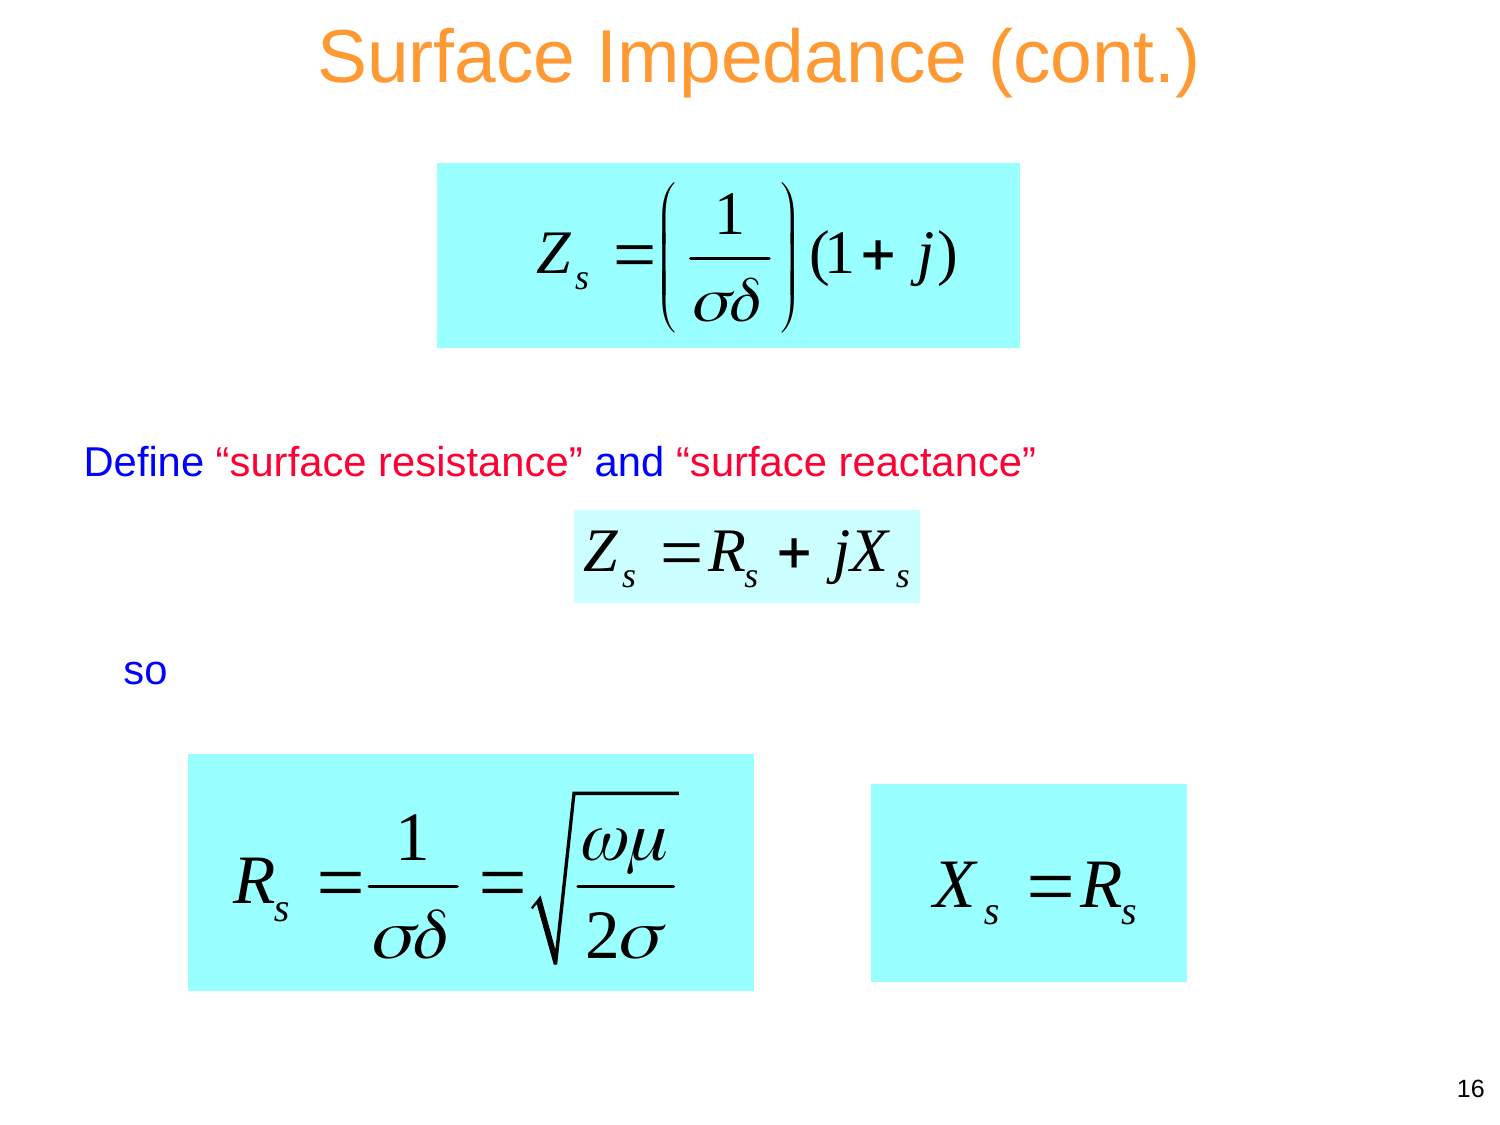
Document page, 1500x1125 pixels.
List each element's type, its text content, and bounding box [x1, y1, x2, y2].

text_box Define “surface resistance” and “surface reactance” [68, 427, 1397, 493]
text_box [435, 162, 1022, 350]
text_box [187, 753, 756, 993]
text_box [917, 837, 1150, 942]
text_box [869, 783, 1189, 983]
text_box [526, 169, 972, 346]
text_box Surface Impedance (cont.) [189, 0, 1329, 105]
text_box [573, 509, 920, 603]
text_box so [97, 635, 207, 701]
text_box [220, 776, 696, 980]
slide_number 16 [1187, 1050, 1500, 1125]
